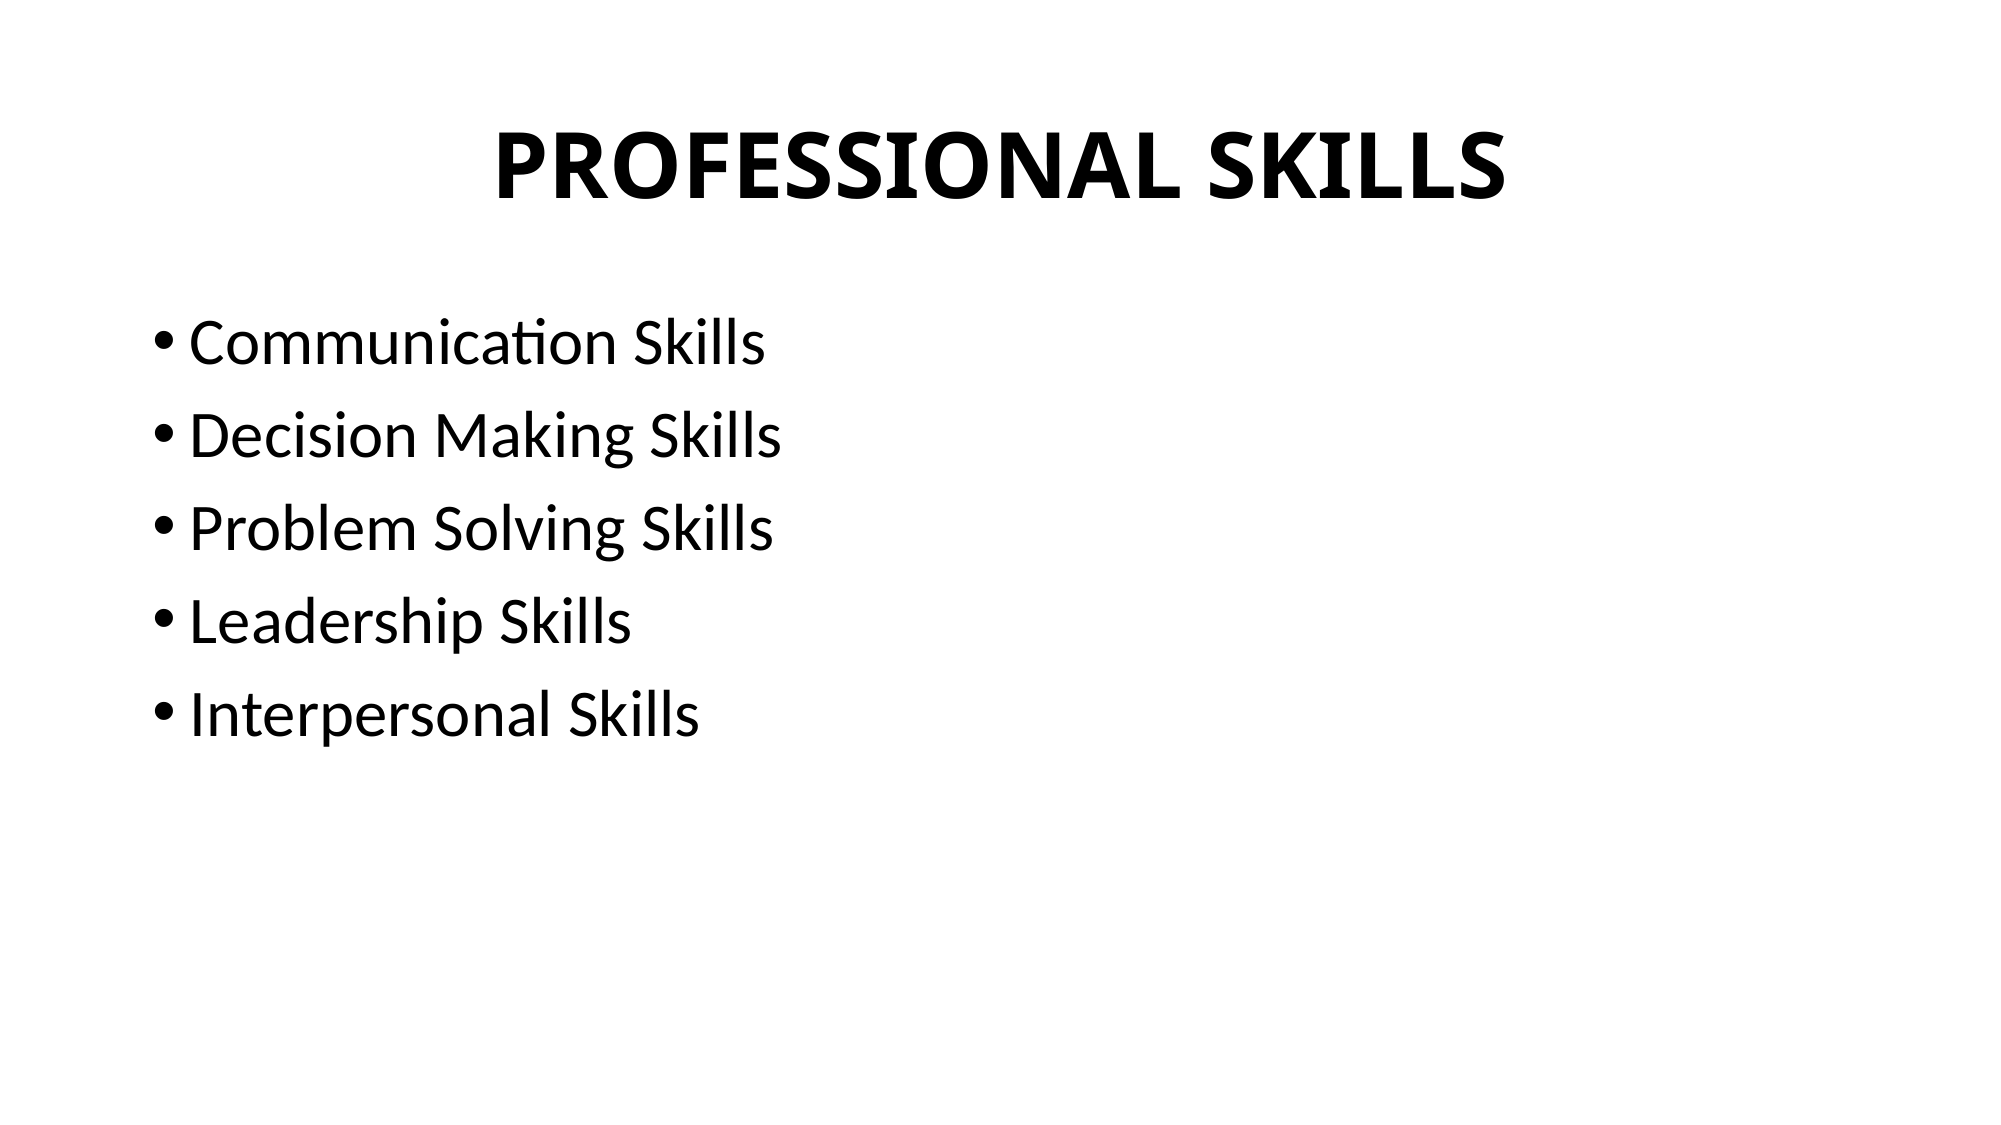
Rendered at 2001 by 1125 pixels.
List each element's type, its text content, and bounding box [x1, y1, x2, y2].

title PROFESSIONAL SKILLS [137, 59, 1863, 278]
list Communication Skills Decision Making Skills Problem Solving Skills Leadership Skills Interpersonal Skills [137, 299, 1863, 1014]
